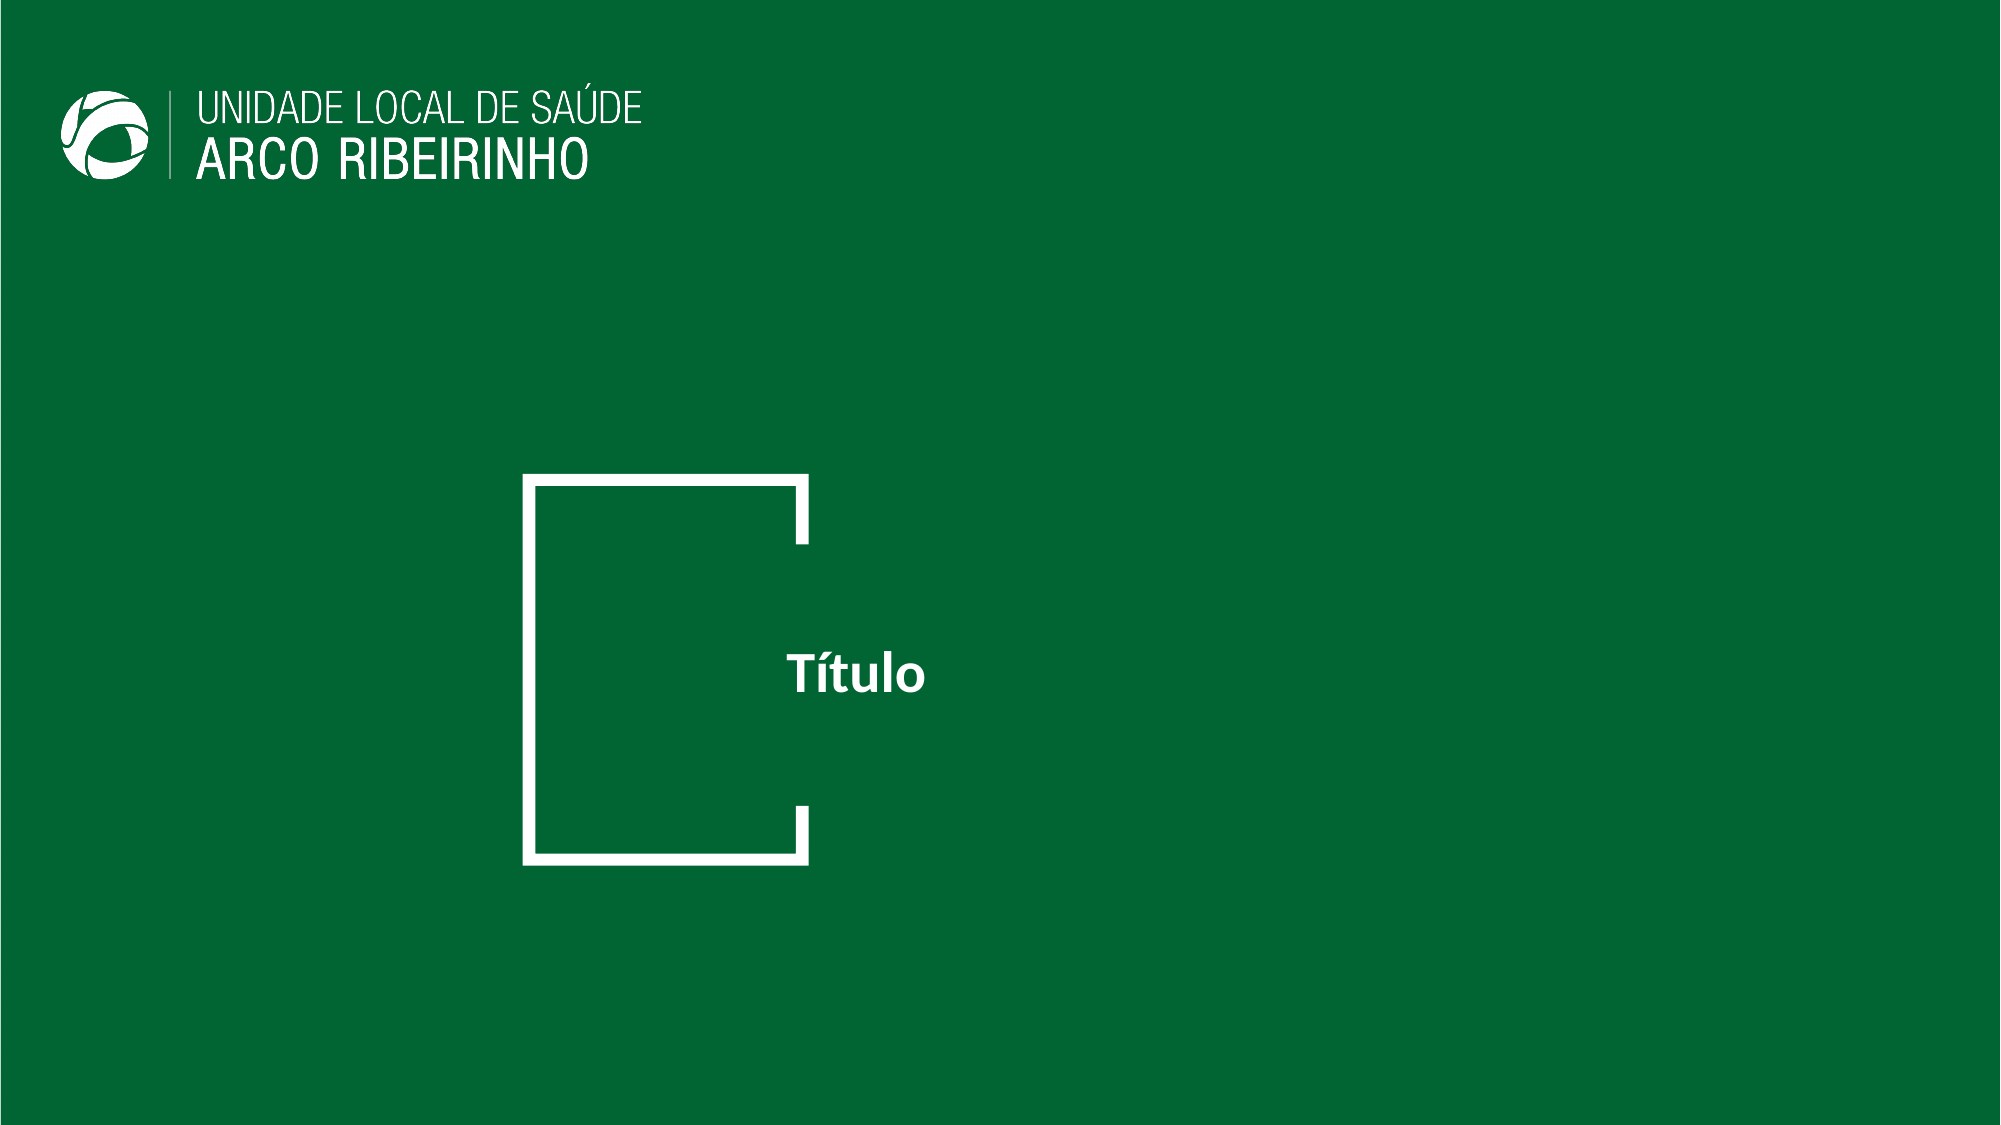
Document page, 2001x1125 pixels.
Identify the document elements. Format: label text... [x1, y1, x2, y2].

text_box Título [771, 626, 1055, 712]
picture [0, 0, 2001, 1125]
